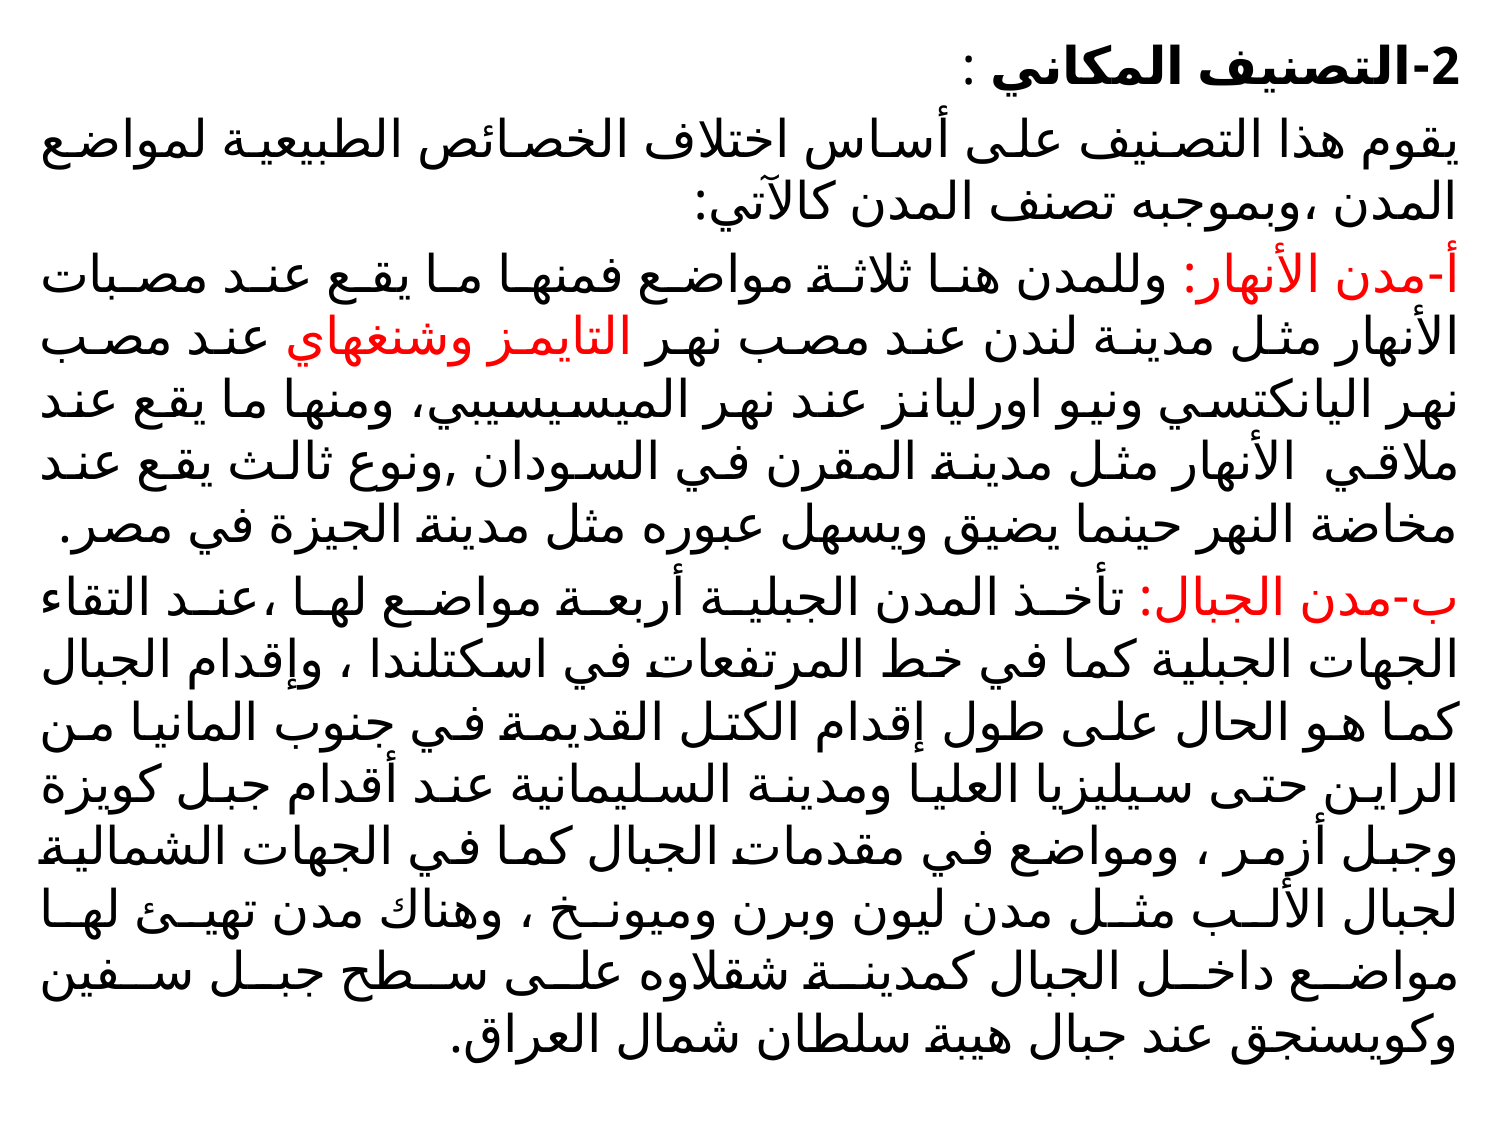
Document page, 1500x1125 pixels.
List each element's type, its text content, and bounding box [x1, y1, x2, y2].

list 2-التصنيف المكاني : يقوم هذا التصنيف على أساس اختلاف الخصائص الطبيعية لمواضع المدن ،وبموجبه تصنف المدن كالآتي: أ-مدن الأنهار: وللمدن هنا ثلاثة مواضع فمنها ما يقع عند مصبات الأنهار مثل مدينة لندن عند مصب نهر التايمز وشنغهاي عند مصب نهر اليانكتسي ونيو اورليانز عند نهر الميسيسيبي، ومنها ما يقع عند ملاقي الأنهار مثل مدينة المقرن في السودان ,ونوع ثالث يقع عند مخاضة النهر حينما يضيق ويسهل عبوره مثل مدينة الجيزة في مصر. ب-مدن الجبال: تأخذ المدن الجبلية أربعة مواضع لها ،عند التقاء الجهات الجبلية كما في خط المرتفعات في اسكتلندا ، وإقدام الجبال كما هو الحال على طول إقدام الكتل القديمة في جنوب المانيا من الراين حتى سيليزيا العليا ومدينة السليمانية عند أقدام جبل كويزة وجبل أزمر ، ومواضع في مقدمات الجبال كما في الجهات الشمالية لجبال الألب مثل مدن ليون وبرن وميونخ ، وهناك مدن تهيئ لها مواضع داخل الجبال كمدينة شقلاوه على سطح جبل سفين وكويسنجق عند جبال هيبة سلطان شمال العراق. [24, 24, 1475, 1088]
